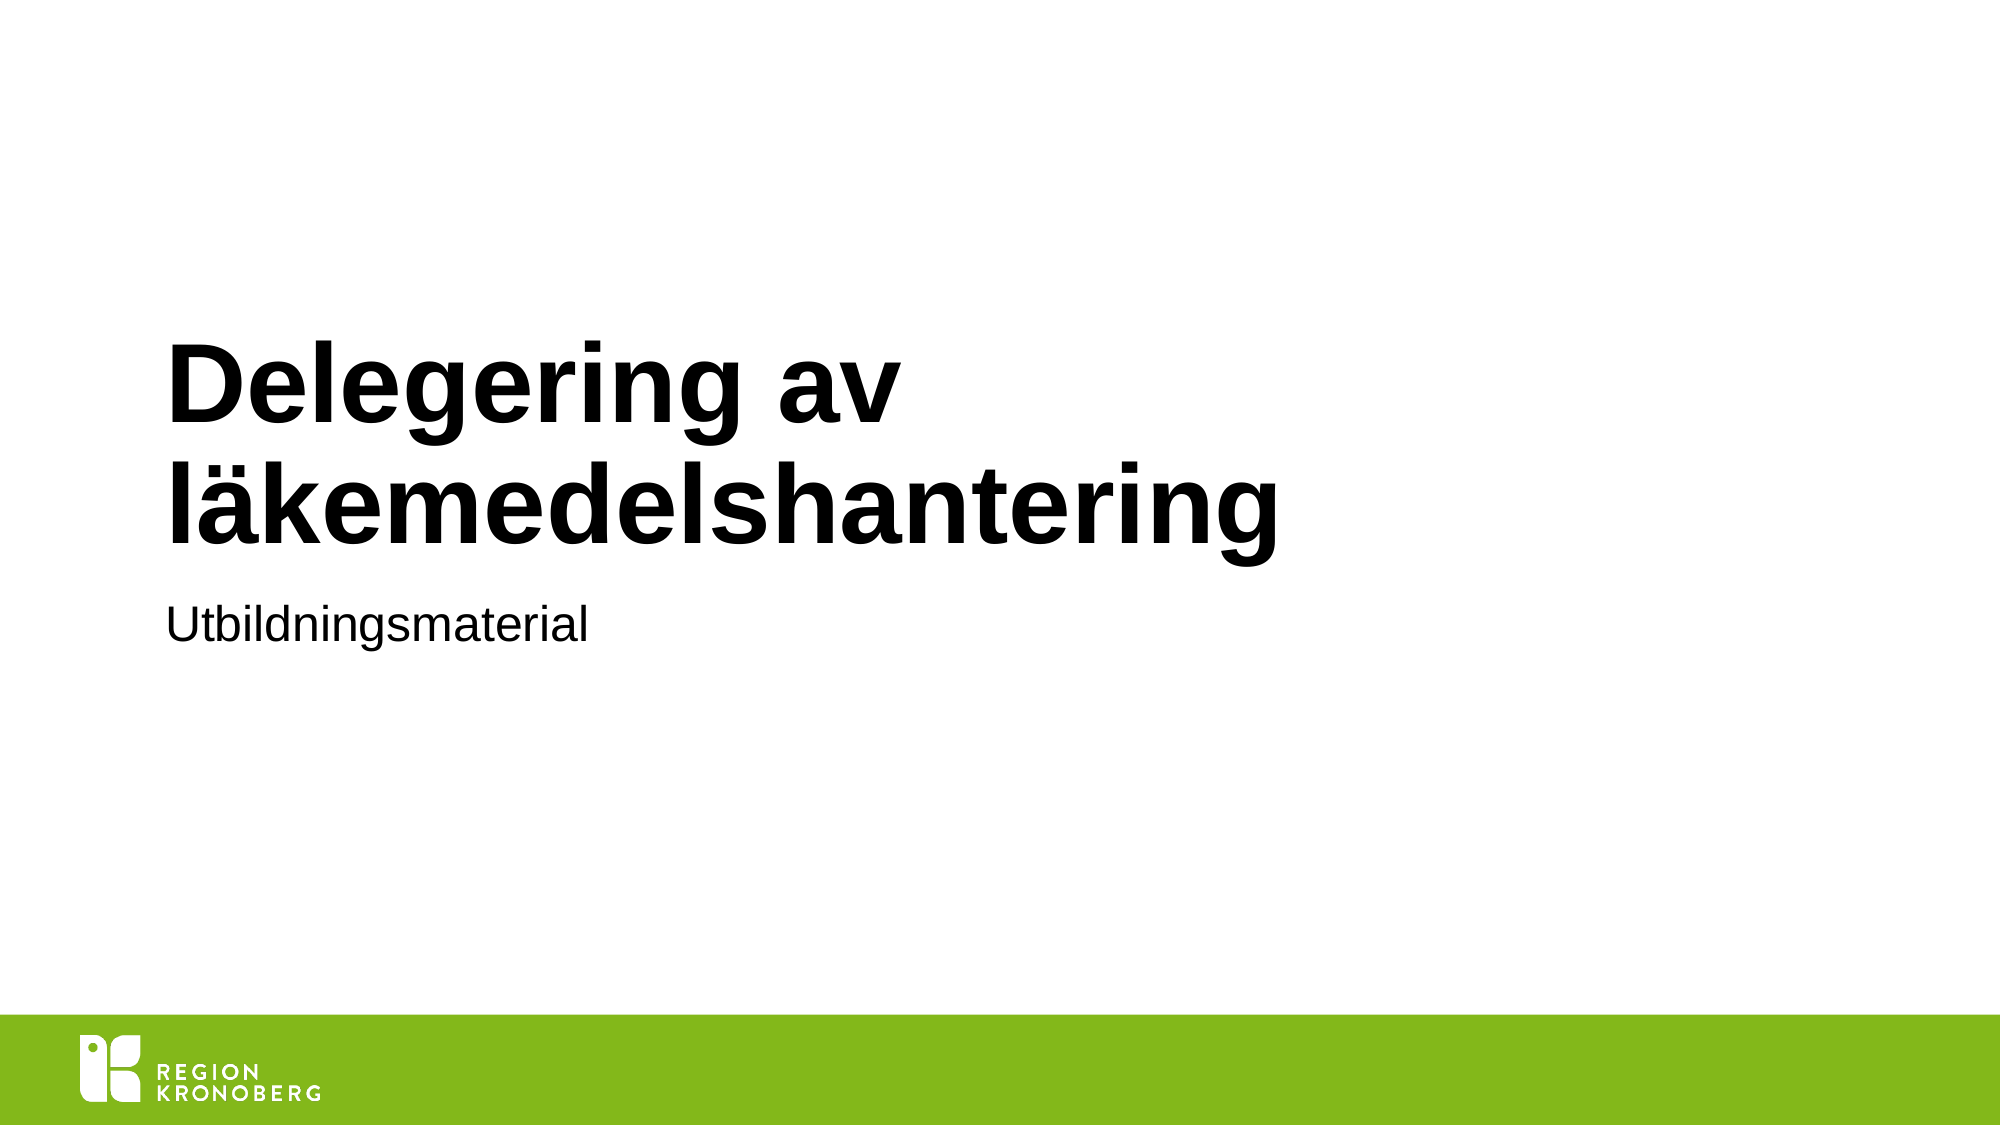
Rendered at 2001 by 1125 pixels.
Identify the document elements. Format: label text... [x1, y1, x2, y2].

picture [80, 1035, 320, 1102]
title Delegering av läkemedelshantering [150, 184, 1850, 576]
subtitle Utbildningsmaterial [150, 590, 1650, 863]
